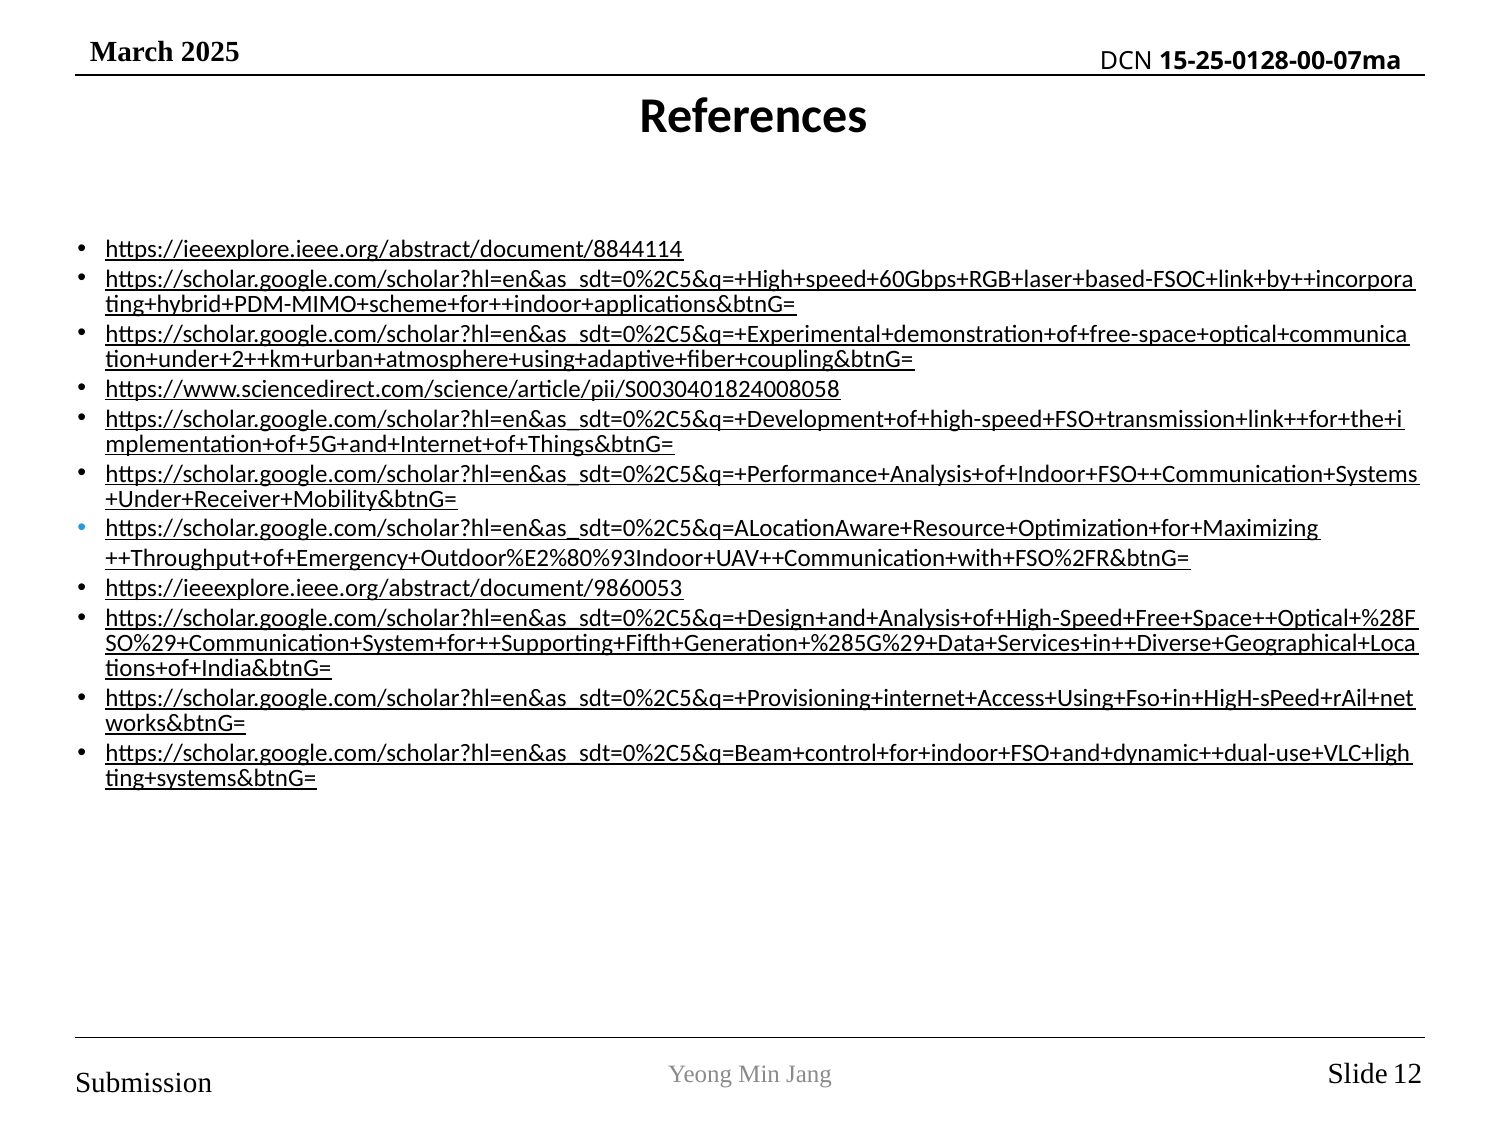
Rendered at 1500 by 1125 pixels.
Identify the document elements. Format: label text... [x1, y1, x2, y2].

text_box References [624, 74, 1088, 150]
text_box https://ieeexplore.ieee.org/abstract/document/8844114 https://scholar.google.com/scholar?hl=en&as_sdt=0%2C5&q=+High+speed+60Gbps+RGB+laser+based-FSOC+link+by++incorporating+hybrid+PDM-MIMO+scheme+for++indoor+applications&btnG= https://scholar.google.com/scholar?hl=en&as_sdt=0%2C5&q=+Experimental+demonstration+of+free-space+optical+communication+under+2++km+urban+atmosphere+using+adaptive+fiber+coupling&btnG= https://www.sciencedirect.com/science/article/pii/S0030401824008058 https://scholar.google.com/scholar?hl=en&as_sdt=0%2C5&q=+Development+of+high-speed+FSO+transmission+link++for+the+implementation+of+5G+and+Internet+of+Things&btnG= https://scholar.google.com/scholar?hl=en&as_sdt=0%2C5&q=+Performance+Analysis+of+Indoor+FSO++Communication+Systems+Under+Receiver+Mobility&btnG= https://scholar.google.com/scholar?hl=en&as_sdt=0%2C5&q=ALocationAware+Resource+Optimization+for+Maximizing++Throughput+of+Emergency+Outdoor%E2%80%93Indoor+UAV++Communication+with+FSO%2FR&btnG= https://ieeexplore.ieee.org/abstract/document/9860053 https://scholar.google.com/scholar?hl=en&as_sdt=0%2C5&q=+Design+and+Analysis+of+High-Speed+Free+Space++Optical+%28FSO%29+Communication+System+for++Supporting+Fifth+Generation+%285G%29+Data+Services+in++Diverse+Geographical+Locations+of+India&btnG= https://scholar.google.com/scholar?hl=en&as_sdt=0%2C5&q=+Provisioning+internet+Access+Using+Fso+in+HigH-sPeed+rAil+networks&btnG= https://scholar.google.com/scholar?hl=en&as_sdt=0%2C5&q=Beam+control+for+indoor+FSO+and+dynamic++dual-use+VLC+lighting+systems&btnG= [62, 224, 1438, 629]
